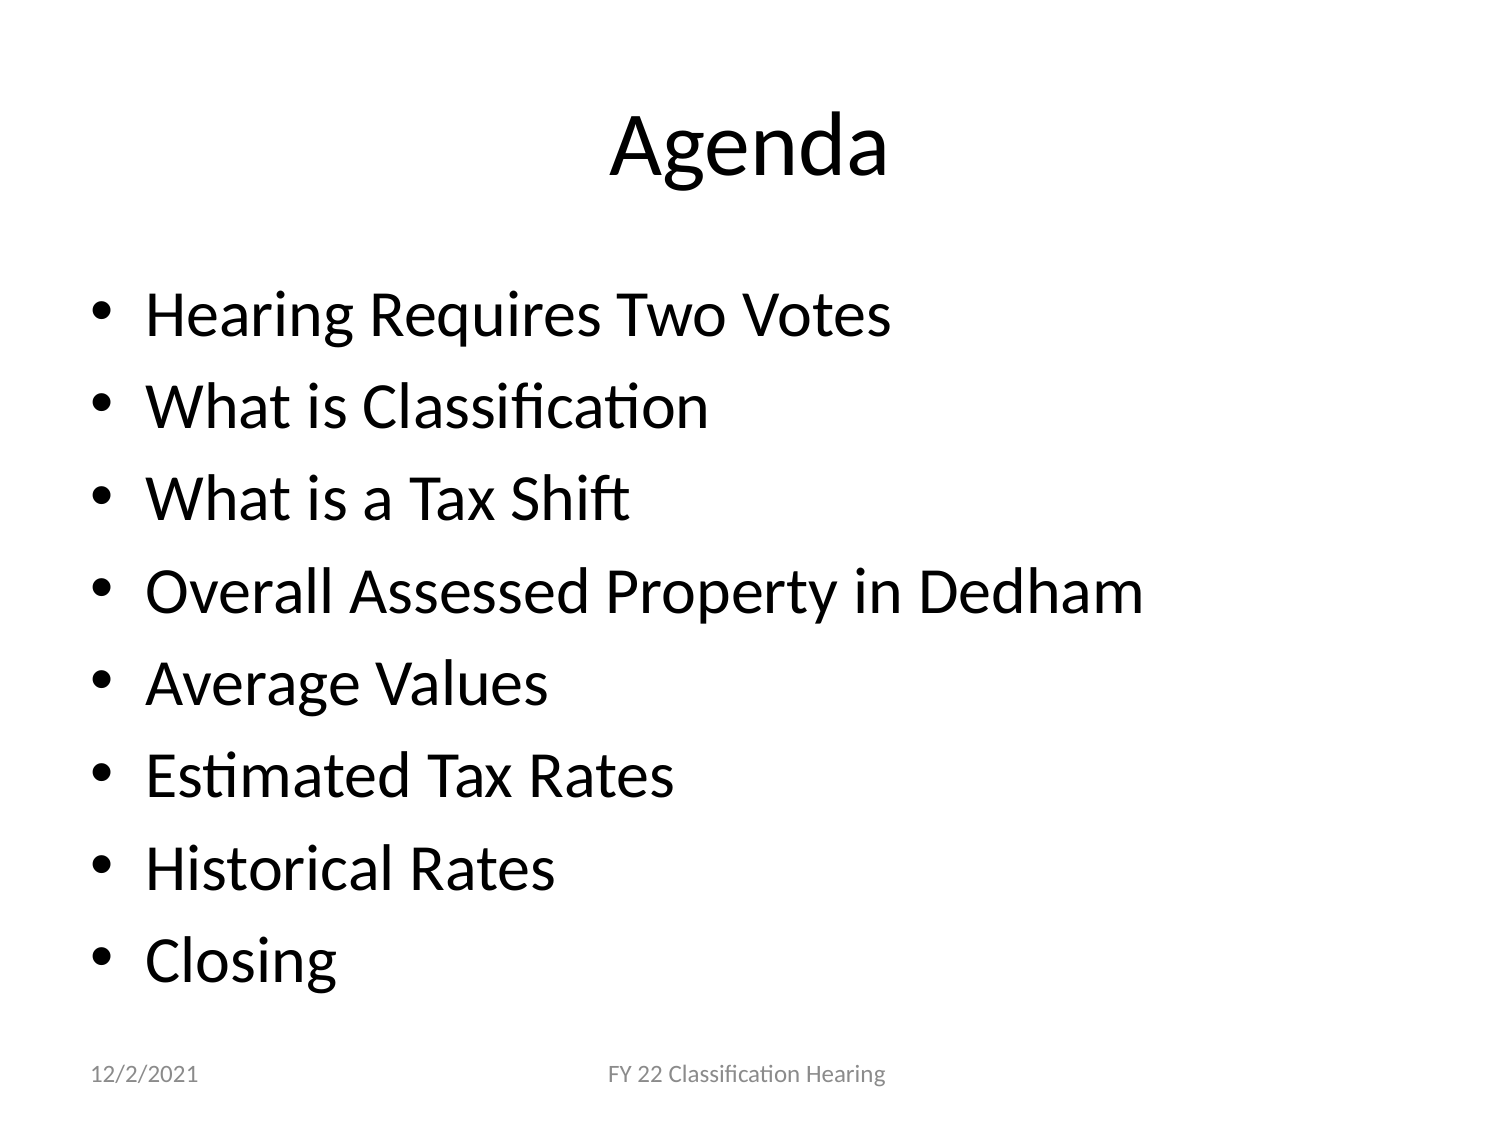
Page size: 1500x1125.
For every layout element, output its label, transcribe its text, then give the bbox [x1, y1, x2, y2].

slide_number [75, 1042, 425, 1103]
footer FY 22 Classification Hearing [512, 1042, 988, 1103]
list Hearing Requires Two Votes What is Classification What is a Tax Shift Overall Assessed Property in Dedham Average Values Estimated Tax Rates Historical Rates Closing [75, 262, 1425, 1005]
title Agenda [75, 45, 1425, 233]
